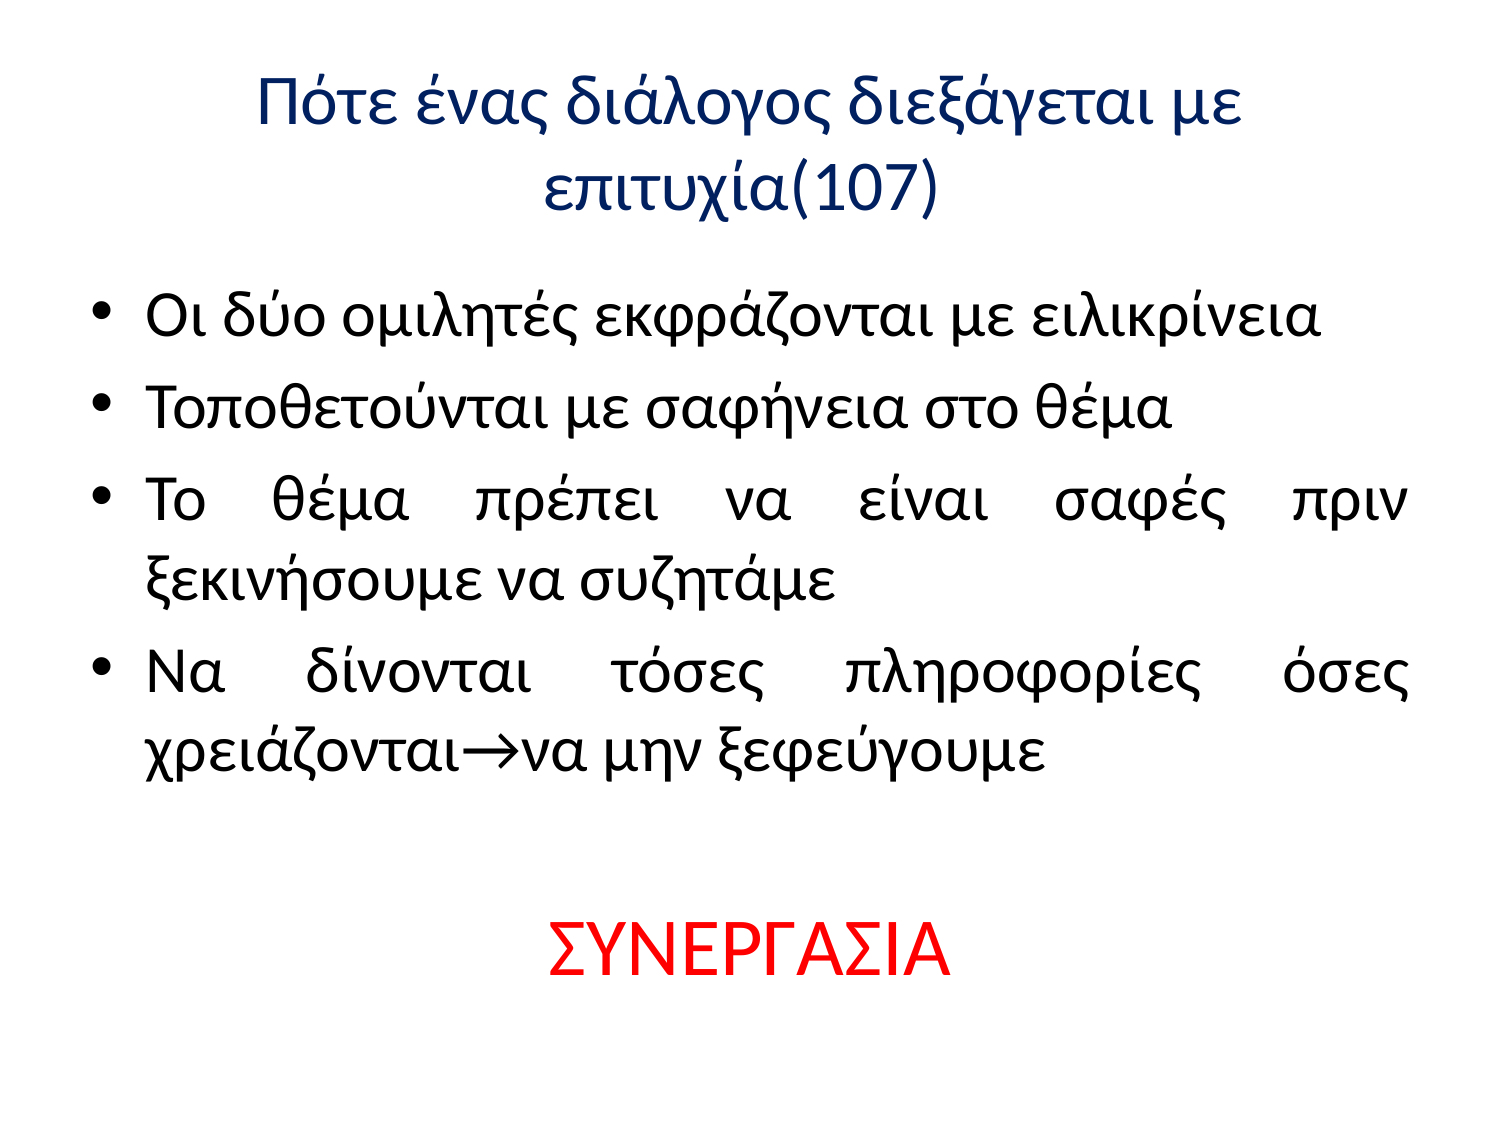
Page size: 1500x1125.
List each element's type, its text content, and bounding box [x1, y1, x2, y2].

list Οι δύο ομιλητές εκφράζονται με ειλικρίνεια Τοποθετούνται με σαφήνεια στο θέμα Το θέμα πρέπει να είναι σαφές πριν ξεκινήσουμε να συζητάμε Να δίνονται τόσες πληροφορίες όσες χρειάζονται→να μην ξεφεύγουμε ΣΥΝΕΡΓΑΣΙΑ [75, 262, 1425, 1005]
title Πότε ένας διάλογος διεξάγεται με επιτυχία(107) [75, 45, 1425, 233]
